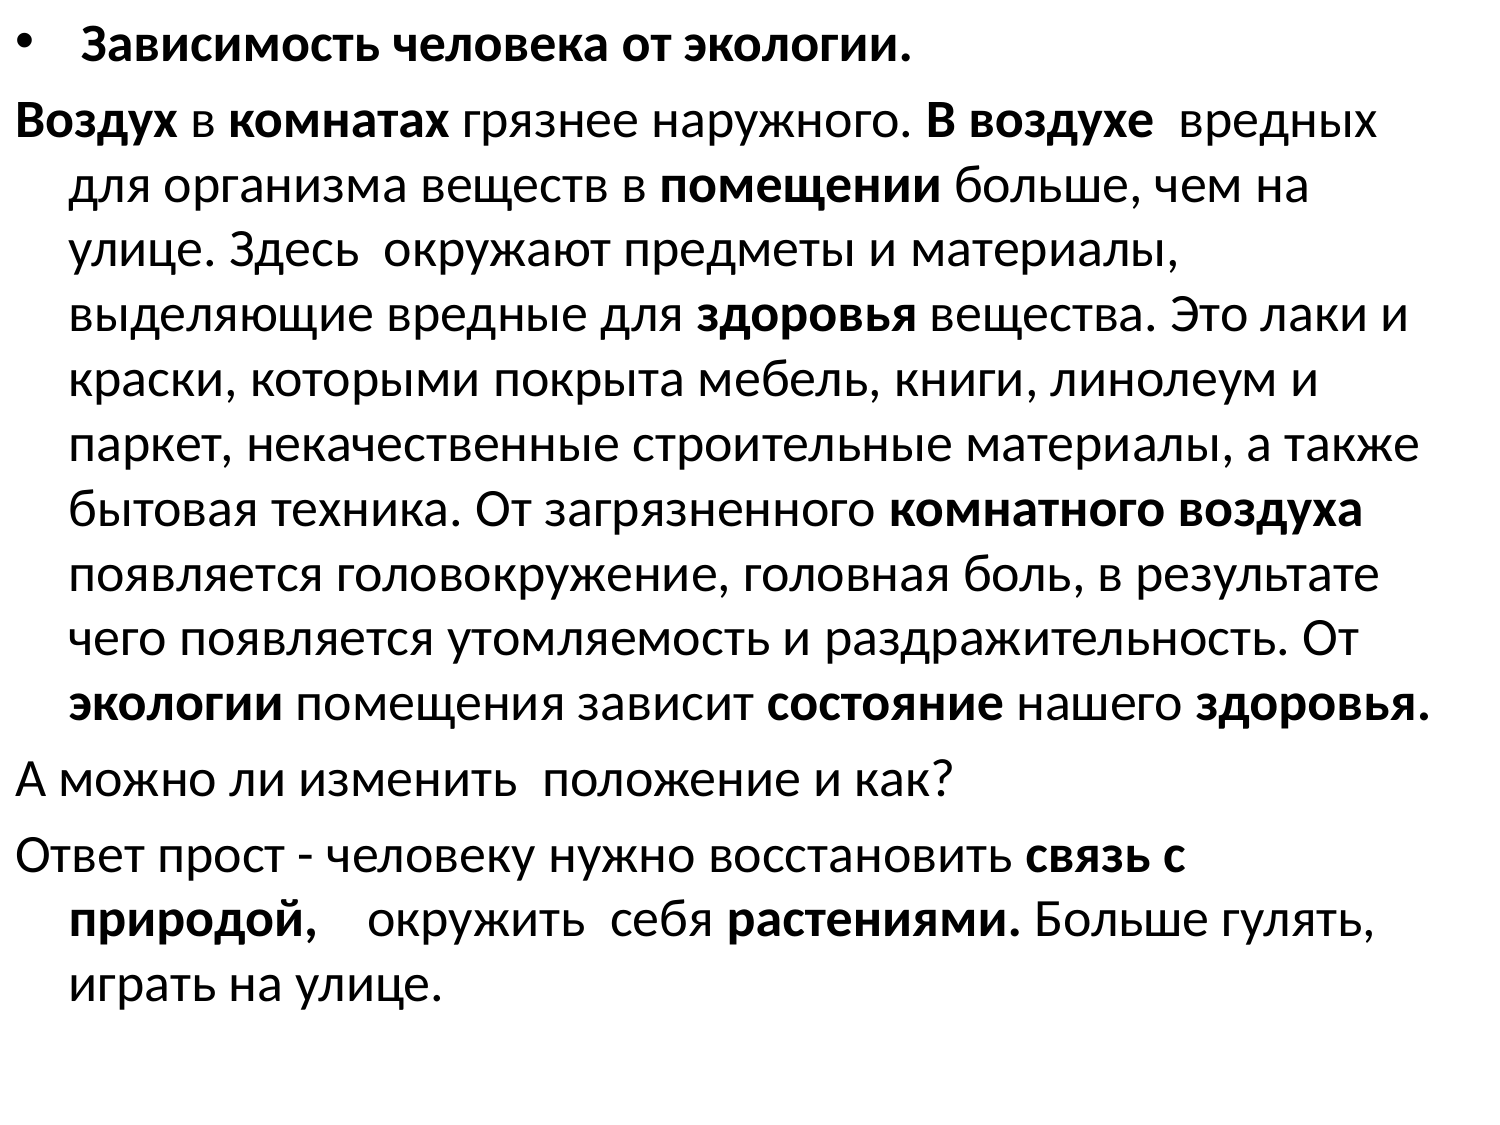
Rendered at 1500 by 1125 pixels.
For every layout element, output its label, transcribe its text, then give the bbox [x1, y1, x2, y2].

list Зависимость человека от экологии. Воздух в комнатах грязнее наружного. В воздухе вредных для организма веществ в помещении больше, чем на улице. Здесь окружают предметы и материалы, выделяющие вредные для здоровья вещества. Это лаки и краски, которыми покрыта мебель, книги, линолеум и паркет, некачественные строительные материалы, а также бытовая техника. От загрязненного комнатного воздуха появляется головокружение, головная боль, в результате чего появляется утомляемость и раздражительность. От экологии помещения зависит состояние нашего здоровья. А можно ли изменить положение и как? Ответ прост - человеку нужно восстановить связь с природой, окружить себя растениями. Больше гулять, играть на улице. [0, 0, 1463, 1063]
